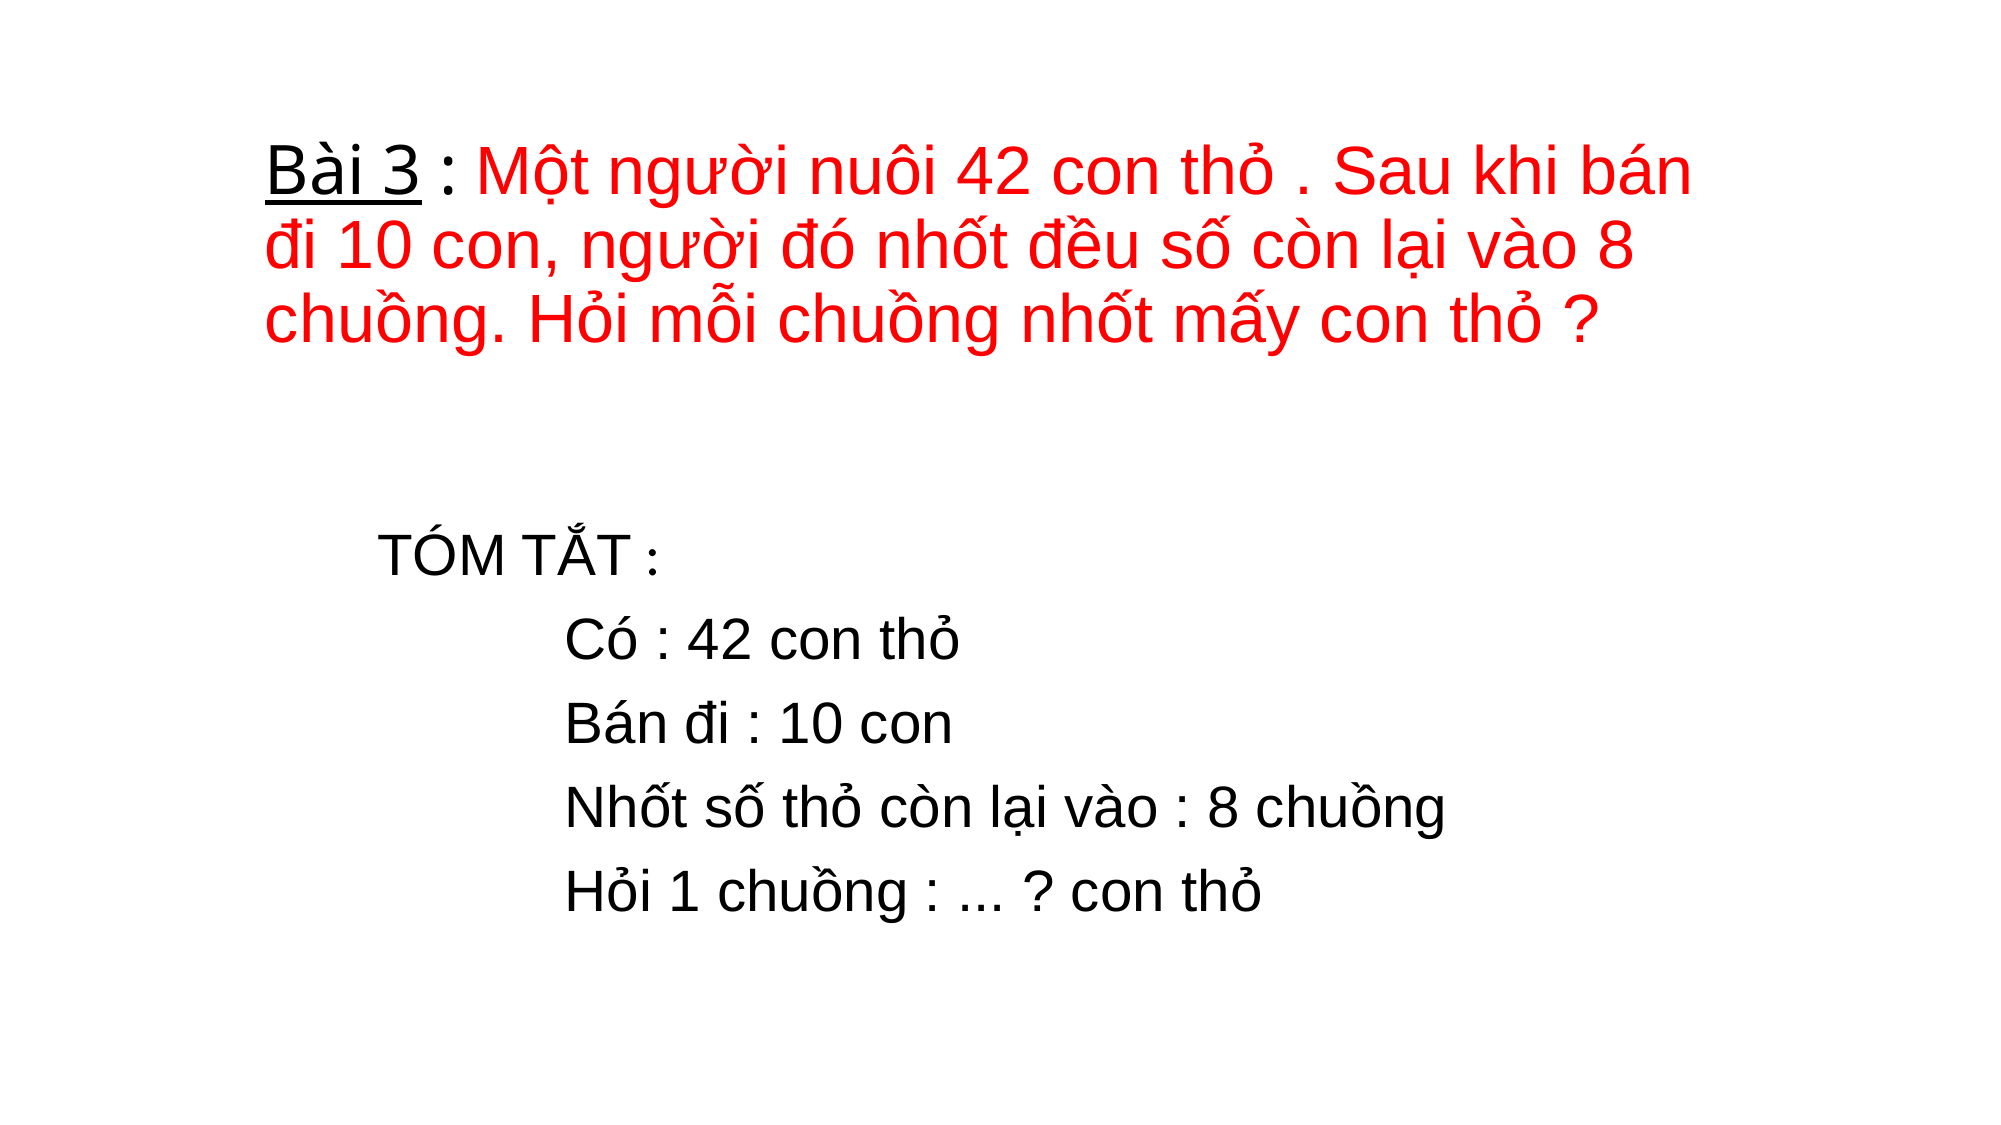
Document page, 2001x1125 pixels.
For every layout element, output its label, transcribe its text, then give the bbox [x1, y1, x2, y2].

title Bài 3 : Một người nuôi 42 con thỏ . Sau khi bán đi 10 con, người đó nhốt đều số còn lại vào 8 chuồng. Hỏi mỗi chuồng nhốt mấy con thỏ ? [249, 125, 1713, 368]
list TÓM TẮT : Có : 42 con thỏ Bán đi : 10 con Nhốt số thỏ còn lại vào : 8 chuồng Hỏi 1 chuồng : ... ? con thỏ [362, 517, 1638, 1000]
